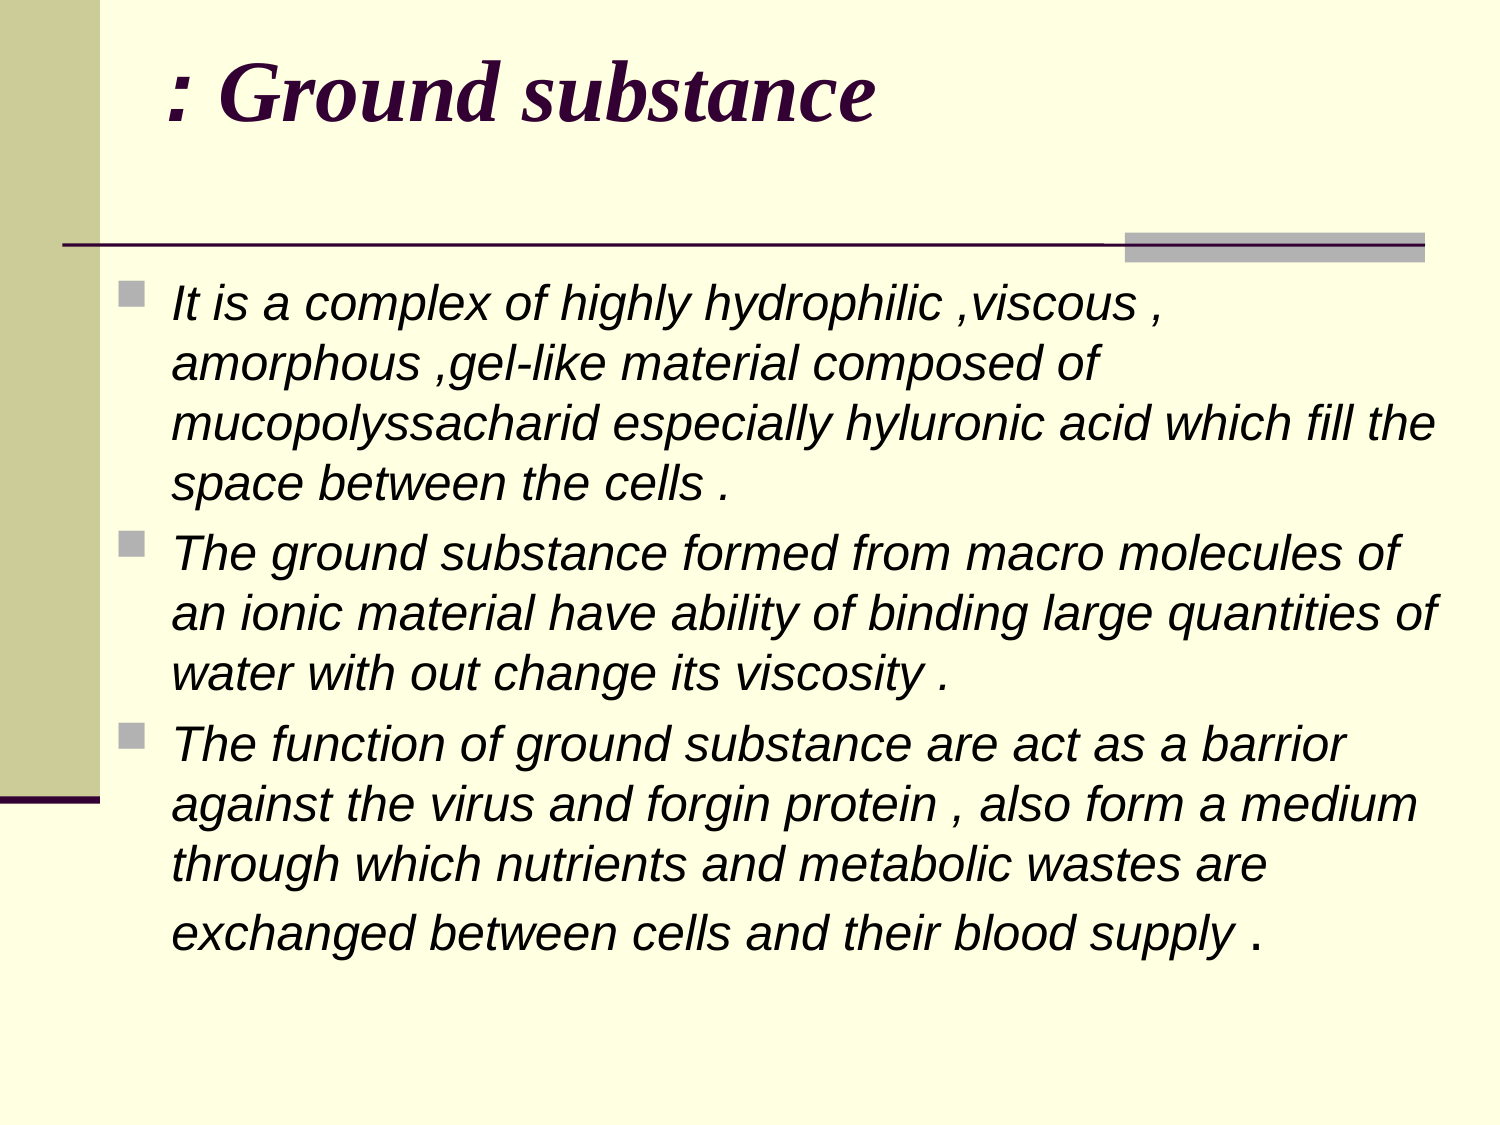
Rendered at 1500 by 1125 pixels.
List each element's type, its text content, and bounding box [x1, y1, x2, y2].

title Ground substance : [149, 45, 1426, 234]
list It is a complex of highly hydrophilic ,viscous , amorphous ,gel-like material composed of mucopolyssacharid especially hyluronic acid which fill the space between the cells . The ground substance formed from macro molecules of an ionic material have ability of binding large quantities of water with out change its viscosity . The function of ground substance are act as a barrior against the virus and forgin protein , also form a medium through which nutrients and metabolic wastes are exchanged between cells and their blood supply . [99, 262, 1463, 1006]
